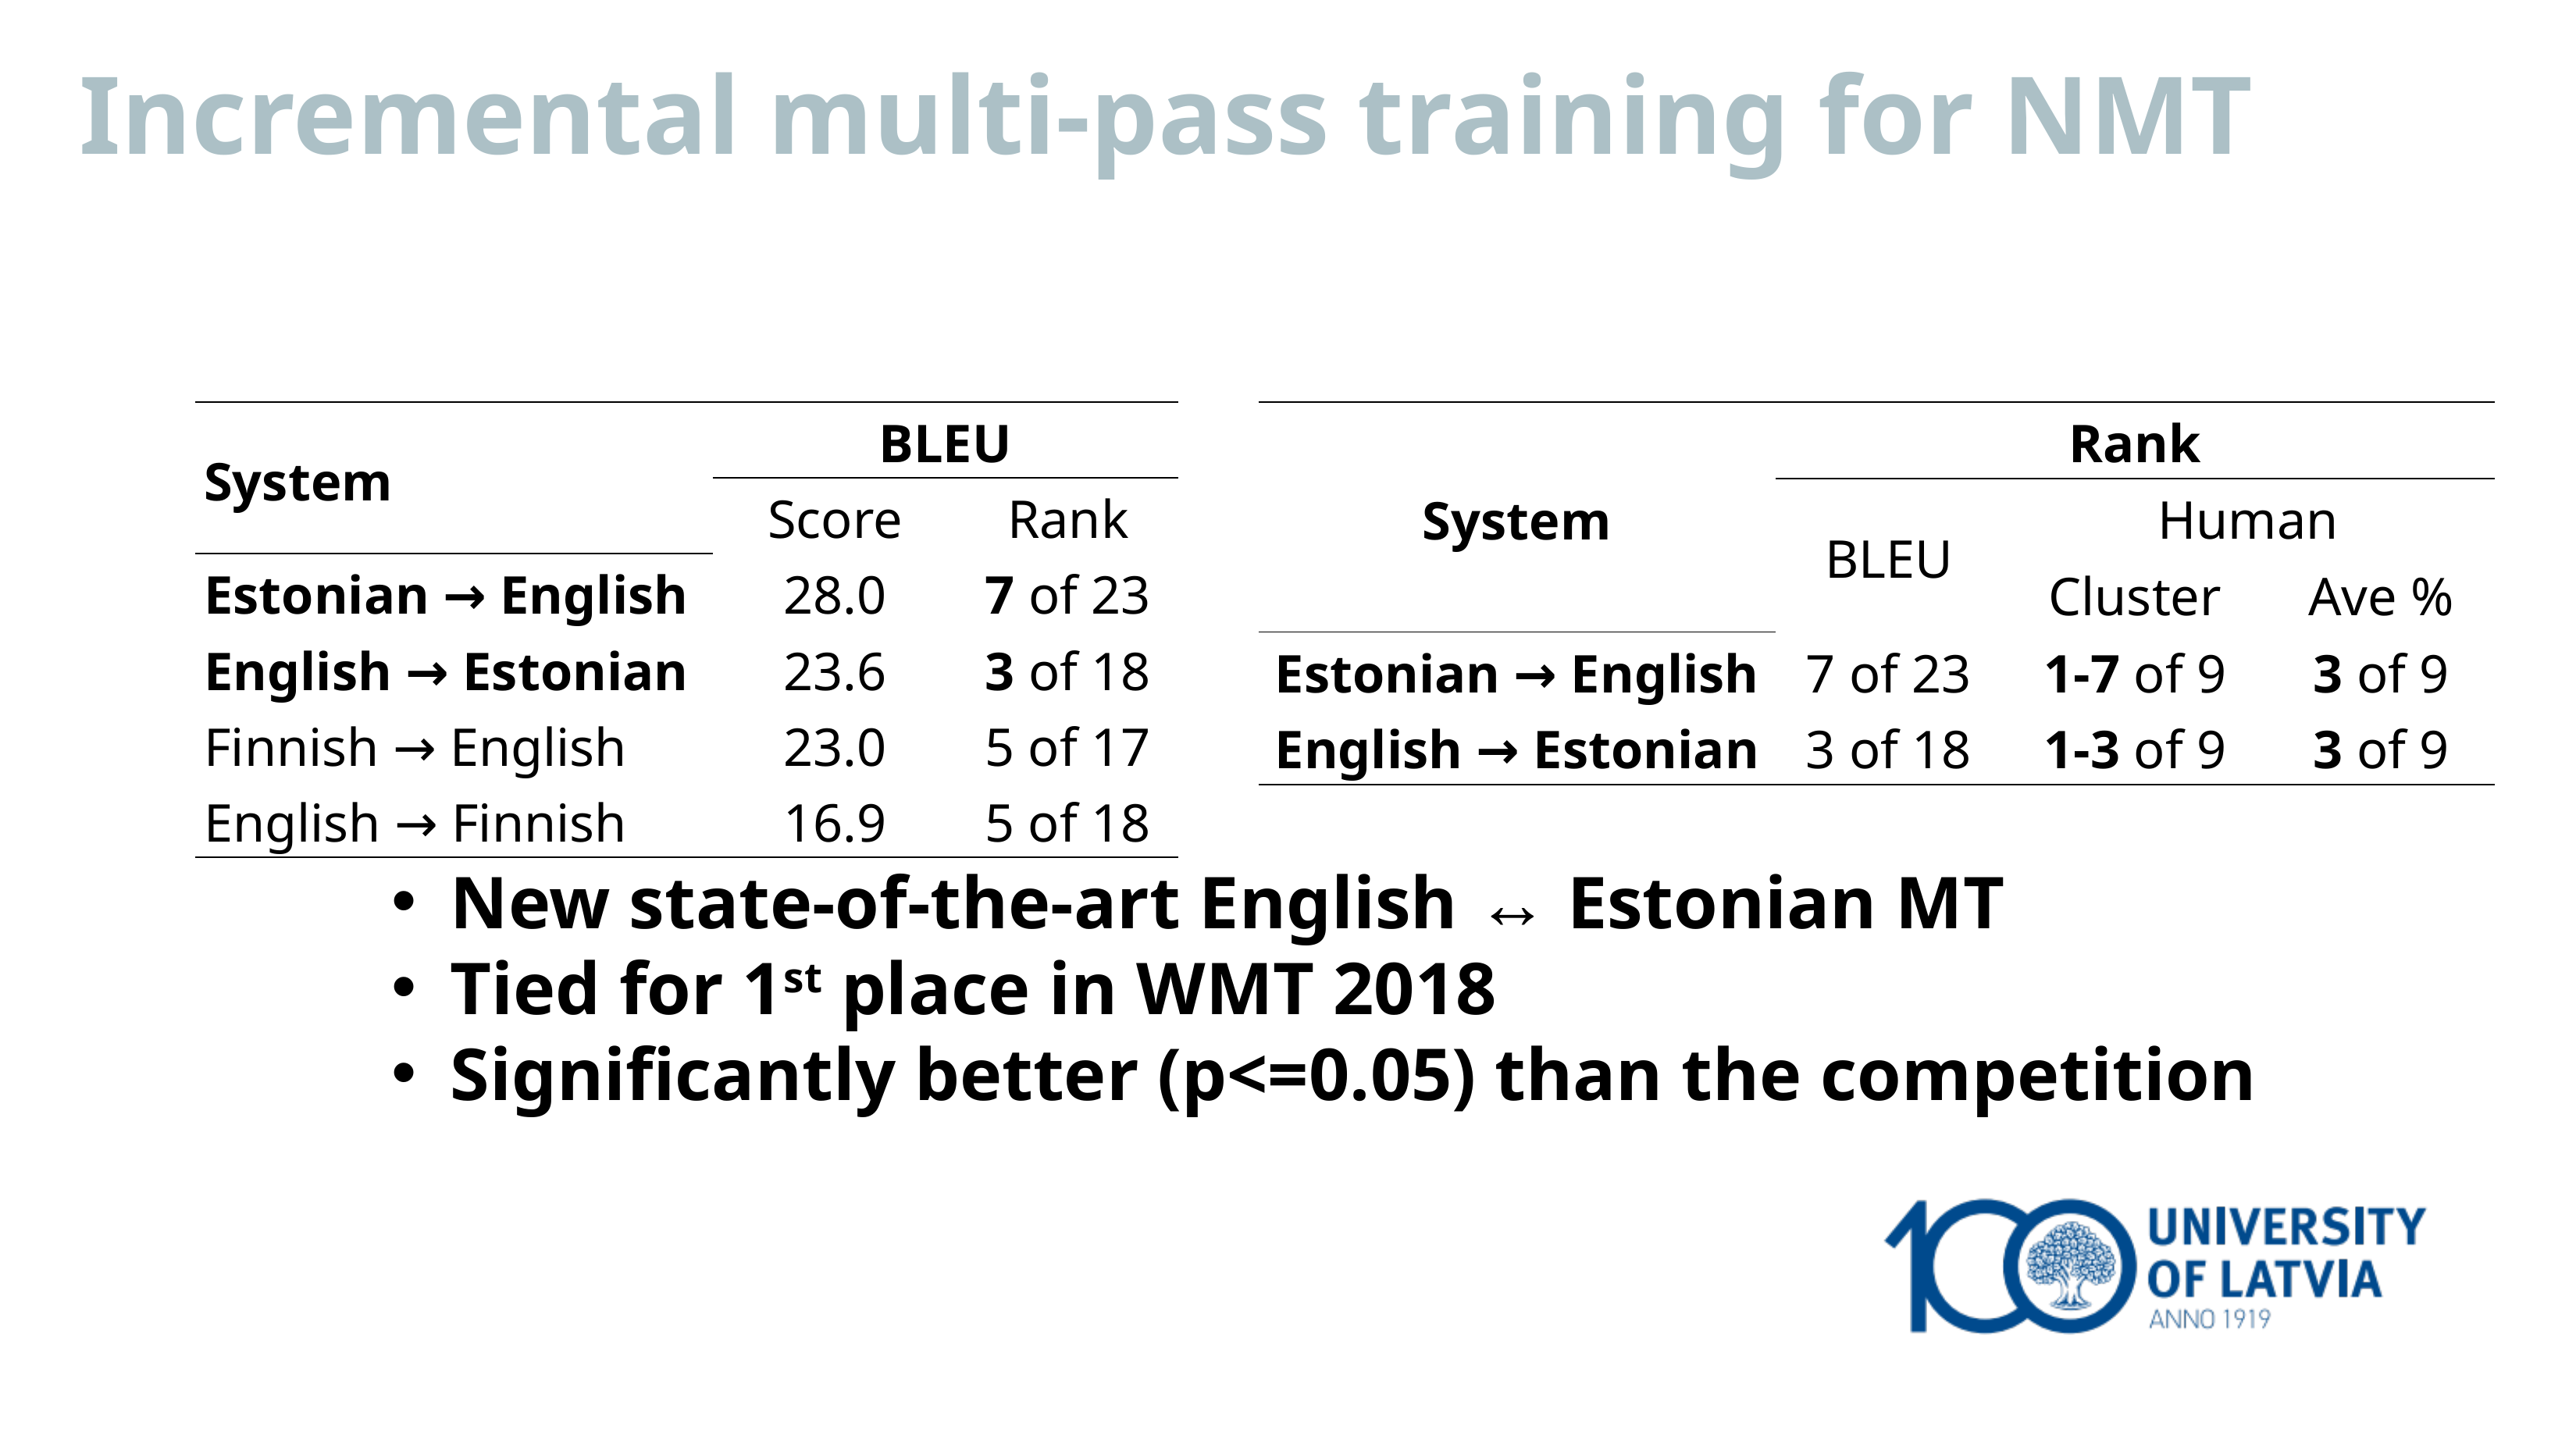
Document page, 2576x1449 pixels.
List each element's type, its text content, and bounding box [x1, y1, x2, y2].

table_cell 28.0 [713, 554, 958, 630]
table_cell 1-7 of 9 [2002, 632, 2268, 708]
table_cell Human [2002, 479, 2495, 555]
table_cell 3 of 18 [1776, 708, 2002, 784]
table_cell 7 of 23 [958, 554, 1178, 630]
table_cell 3 of 9 [2268, 708, 2495, 784]
table_cell Finnish → English [195, 706, 713, 781]
table_cell 23.6 [713, 630, 958, 706]
table_cell Score [713, 479, 958, 554]
table_cell 3 of 18 [958, 630, 1178, 706]
table_cell 16.9 [713, 781, 958, 856]
table_header System [1259, 403, 1776, 632]
table_header BLEU [713, 403, 1178, 477]
table_cell English → Estonian [195, 630, 713, 706]
table_cell Rank [958, 479, 1178, 554]
table_cell 3 of 9 [2268, 632, 2495, 708]
list New state-of-the-art English ↔ Estonian MT Tied for 1st place in WMT 2018 Significantly better (p<=0.05) than the competition [379, 851, 2440, 1212]
table_cell Estonian → English [1259, 632, 1776, 708]
table_header Rank [1776, 403, 2495, 478]
table_cell BLEU [1776, 479, 2002, 632]
list Incremental multi-pass training for NMT [67, 70, 2508, 276]
table_cell Estonian → English [195, 554, 713, 630]
table_cell 23.0 [713, 706, 958, 781]
table_cell 7 of 23 [1776, 632, 2002, 708]
table_cell 5 of 18 [958, 781, 1178, 856]
table_cell English → Finnish [195, 781, 713, 856]
table_header System [195, 403, 713, 553]
table_cell Cluster [2002, 555, 2268, 632]
table_cell 1-3 of 9 [2002, 708, 2268, 784]
table_cell Ave % [2268, 555, 2495, 632]
table_cell English → Estonian [1259, 708, 1776, 784]
table_cell 5 of 17 [958, 706, 1178, 781]
